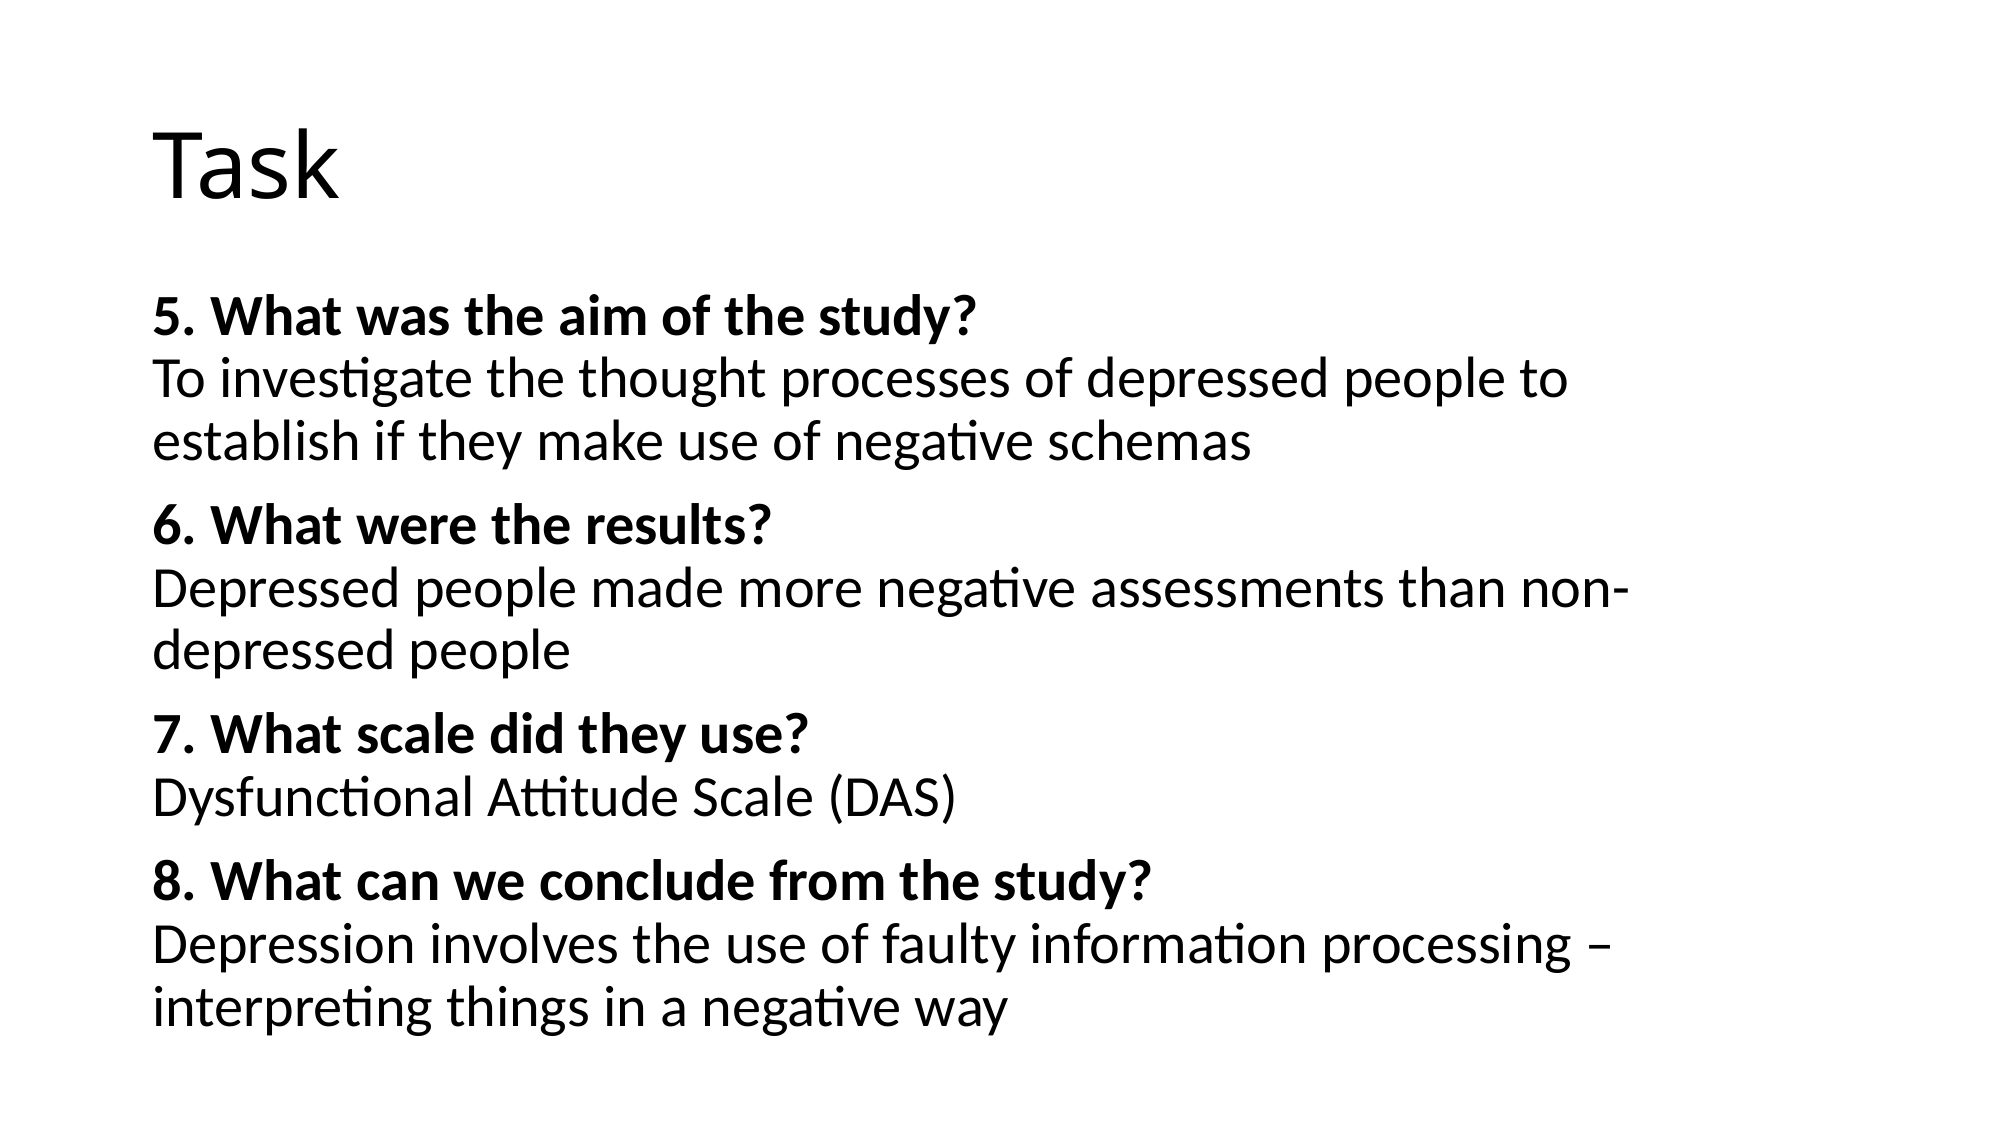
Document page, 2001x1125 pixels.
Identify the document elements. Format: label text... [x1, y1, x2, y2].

list 5. What was the aim of the study? To investigate the thought processes of depressed people to establish if they make use of negative schemas 6. What were the results? Depressed people made more negative assessments than non- depressed people 7. What scale did they use? Dysfunctional Attitude Scale (DAS) 8. What can we conclude from the study? Depression involves the use of faulty information processing – interpreting things in a negative way [137, 277, 1863, 1105]
title Task [137, 59, 1863, 277]
